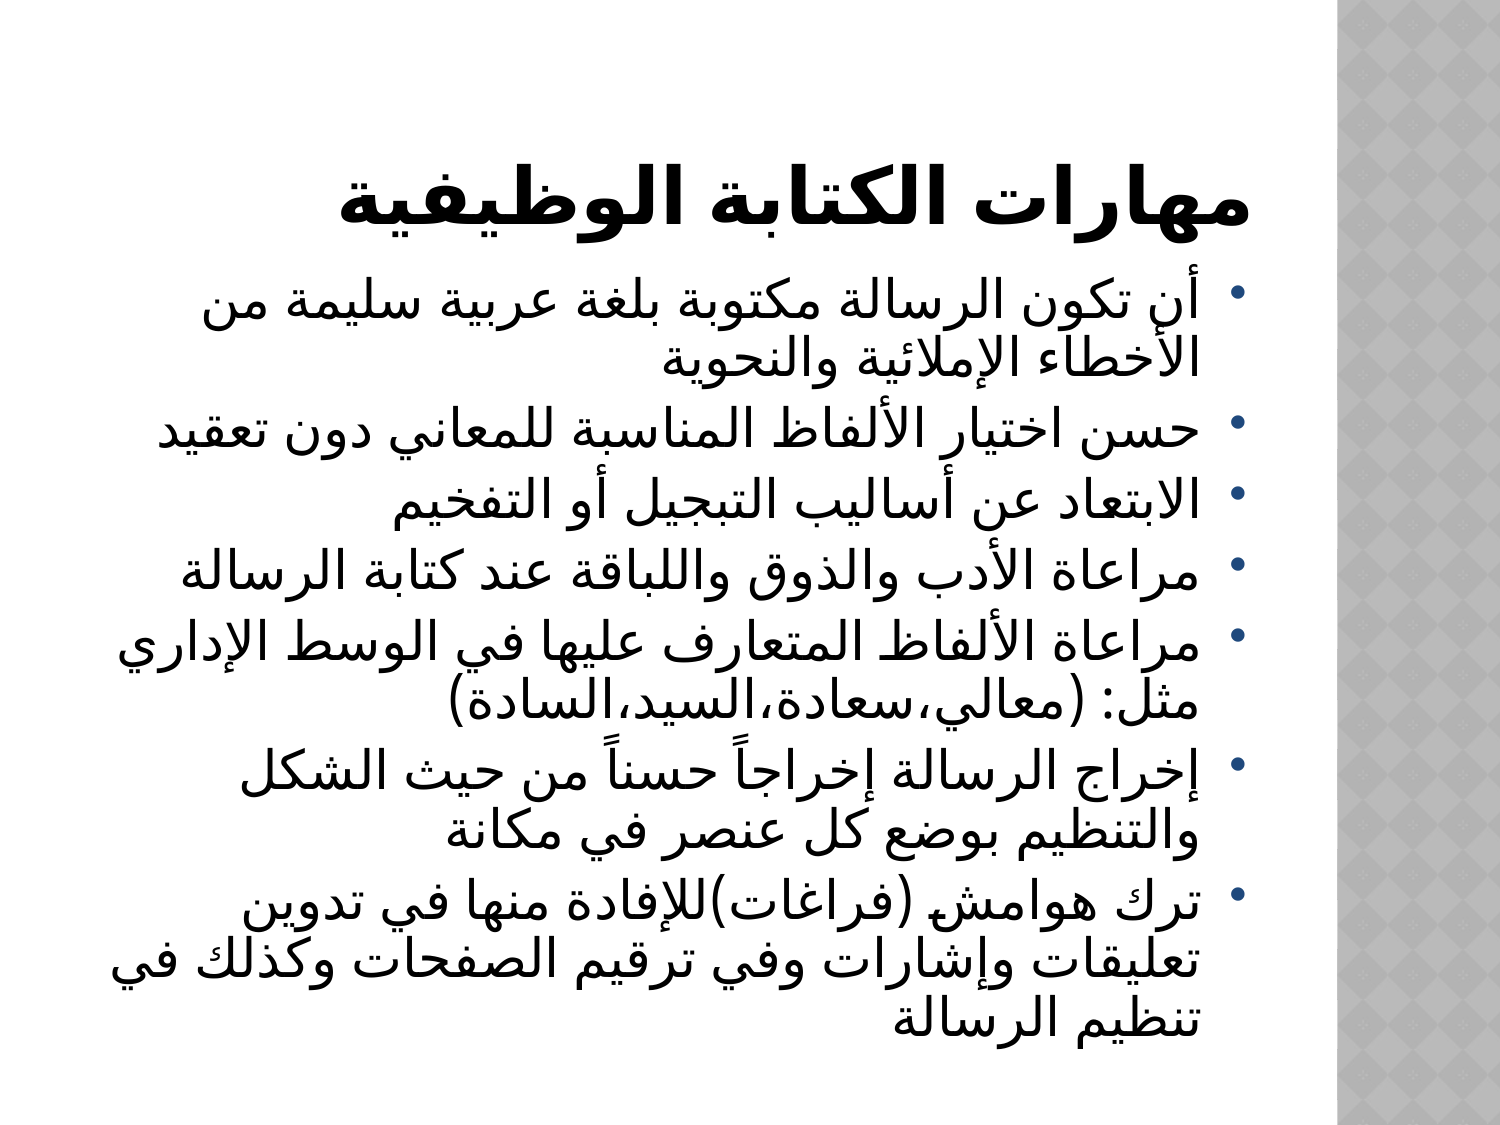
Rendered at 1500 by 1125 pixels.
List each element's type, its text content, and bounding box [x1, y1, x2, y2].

title مهارات الكتابة الوظيفية [75, 52, 1263, 240]
list أن تكون الرسالة مكتوبة بلغة عربية سليمة من الأخطاء الإملائية والنحوية حسن اختيار الألفاظ المناسبة للمعاني دون تعقيد الابتعاد عن أساليب التبجيل أو التفخيم مراعاة الأدب والذوق واللباقة عند كتابة الرسالة مراعاة الألفاظ المتعارف عليها في الوسط الإداري مثل: (معالي،سعادة،السيد،السادة) إخراج الرسالة إخراجاً حسناً من حيث الشكل والتنظيم بوضع كل عنصر في مكانة ترك هوامش (فراغات)للإفادة منها في تدوين تعليقات وإشارات وفي ترقيم الصفحات وكذلك في تنظيم الرسالة [75, 264, 1263, 1059]
